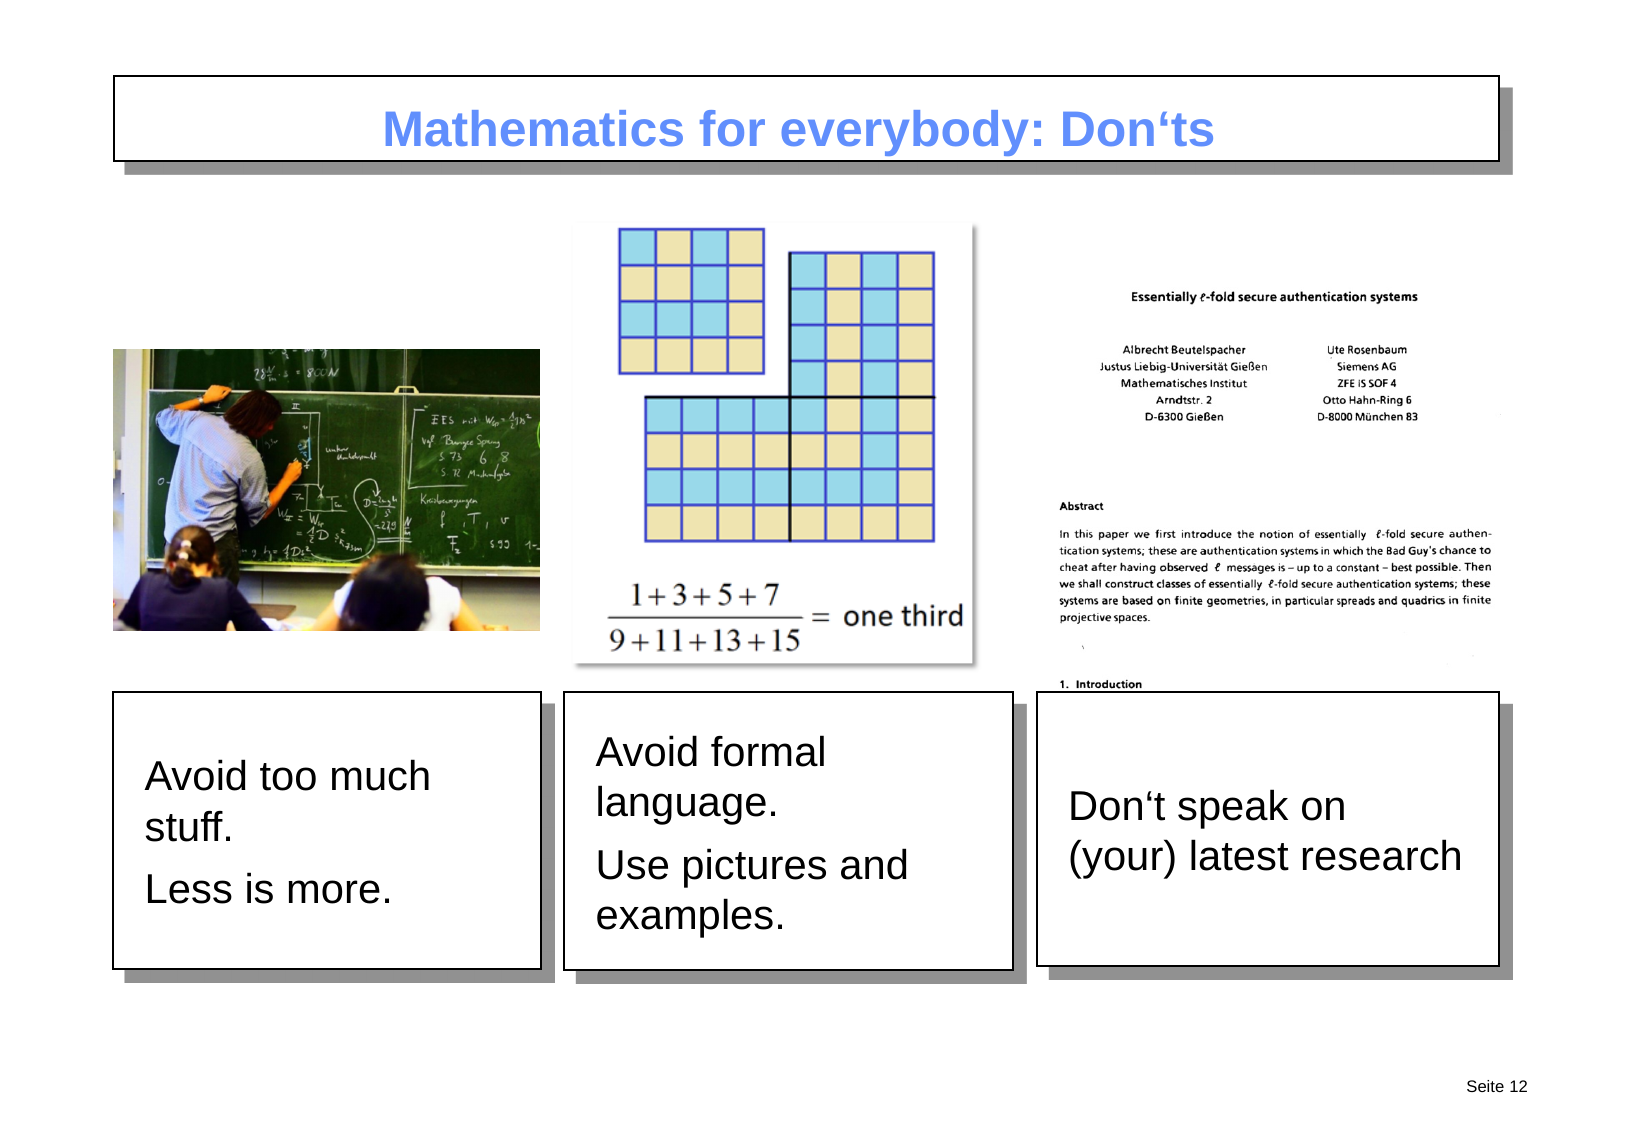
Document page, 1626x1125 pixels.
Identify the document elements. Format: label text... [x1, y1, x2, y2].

picture [568, 219, 984, 676]
list Avoid too much stuff. Less is more. [112, 691, 542, 970]
text_box Avoid formal language. Use pictures and examples. [564, 692, 1014, 971]
picture [113, 349, 541, 631]
title Mathematics for everybody: Don‘ts [113, 75, 1500, 162]
picture [1036, 243, 1513, 979]
